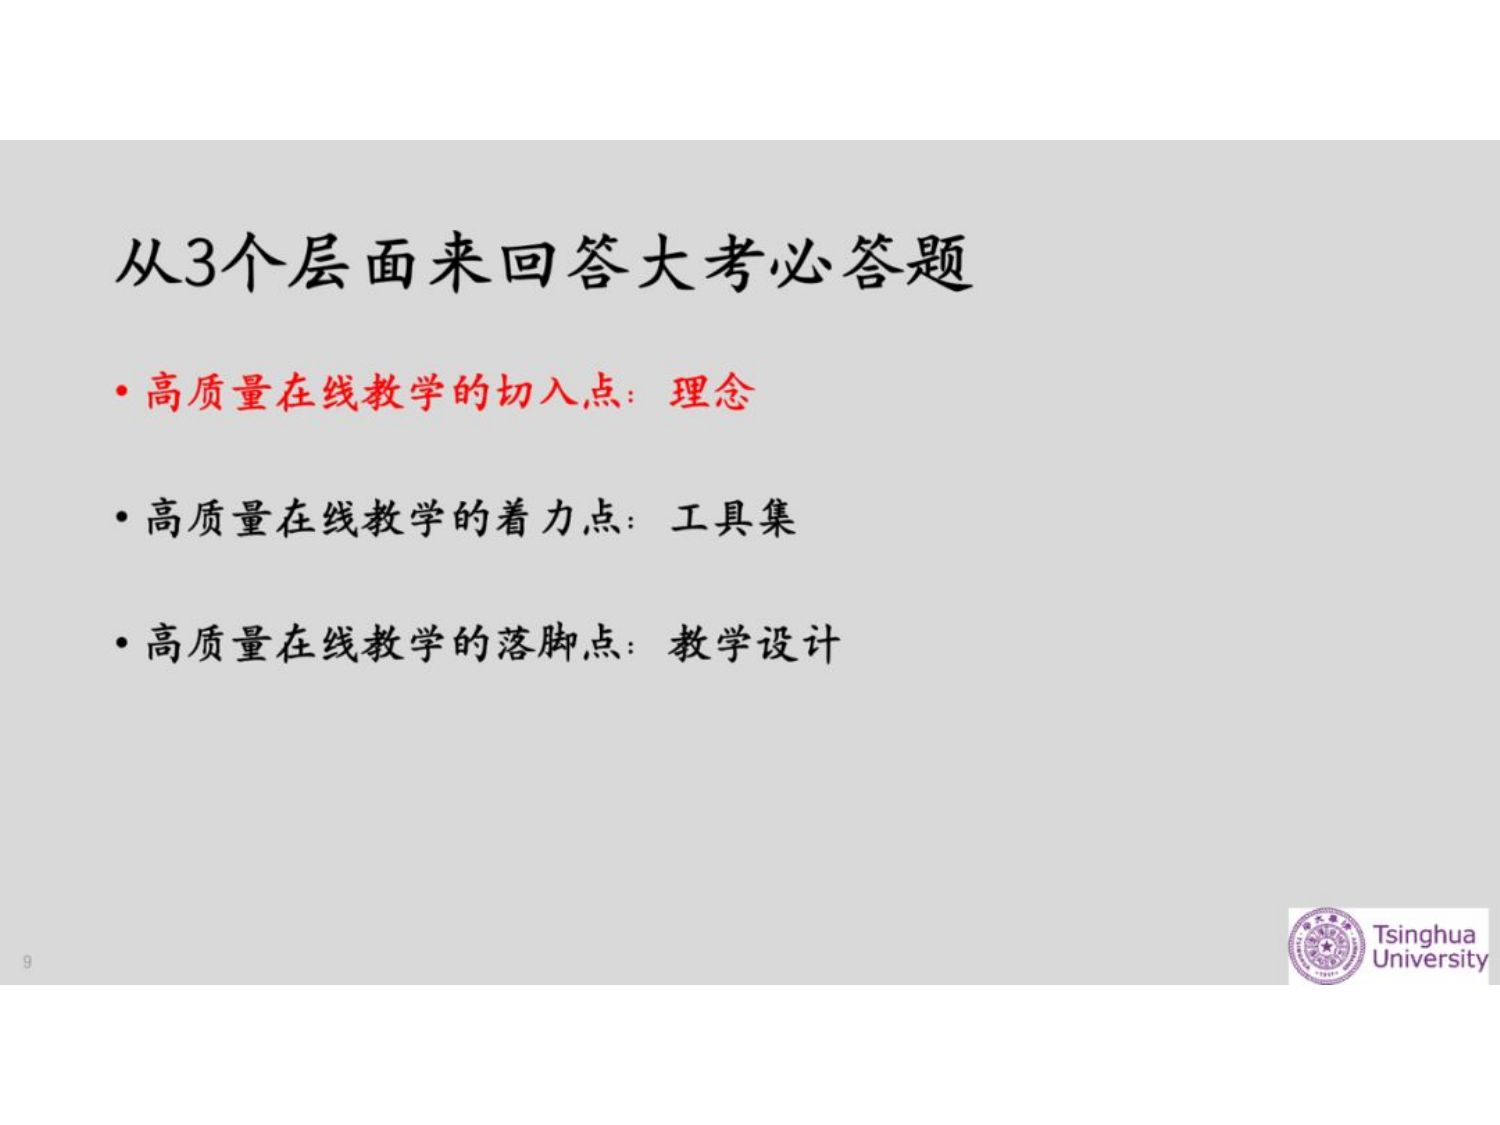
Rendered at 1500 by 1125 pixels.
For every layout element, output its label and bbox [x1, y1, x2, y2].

picture [0, 139, 1500, 985]
